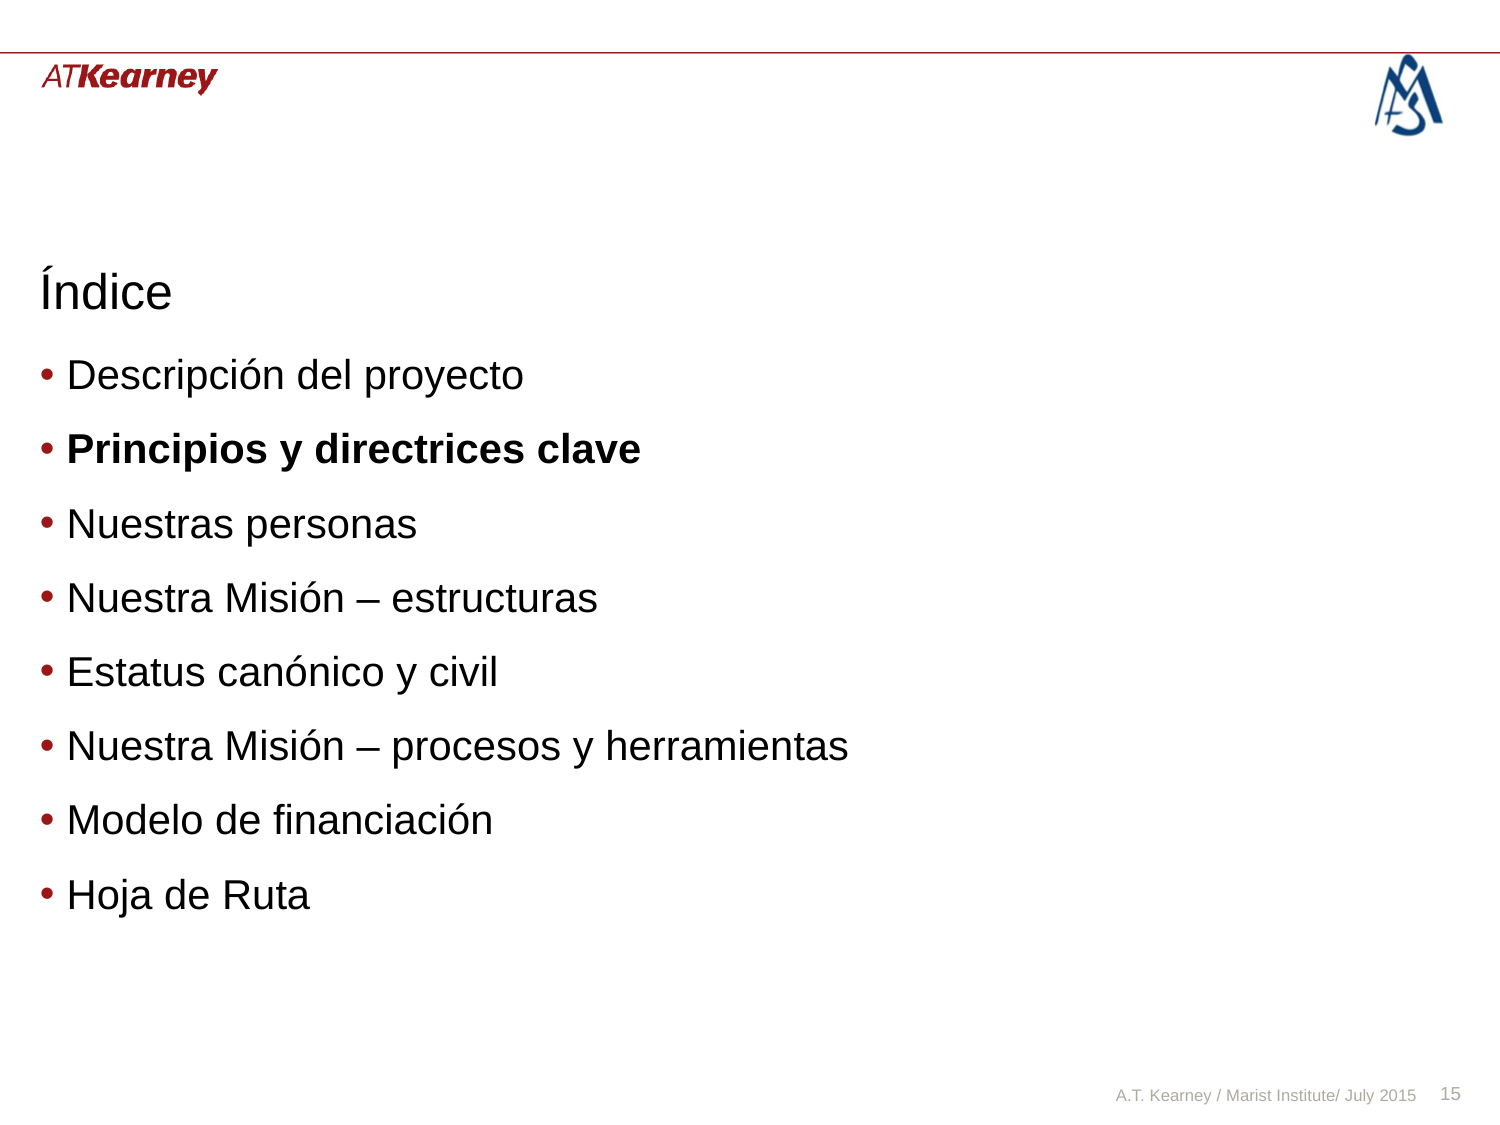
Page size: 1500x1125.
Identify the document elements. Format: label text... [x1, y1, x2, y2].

list Descripción del proyecto Principios y directrices clave Nuestras personas Nuestra Misión – estructuras Estatus canónico y civil Nuestra Misión – procesos y herramientas Modelo de financiación Hoja de Ruta [40, 353, 1459, 924]
picture [0, 52, 1500, 138]
title Índice [40, 266, 1459, 323]
